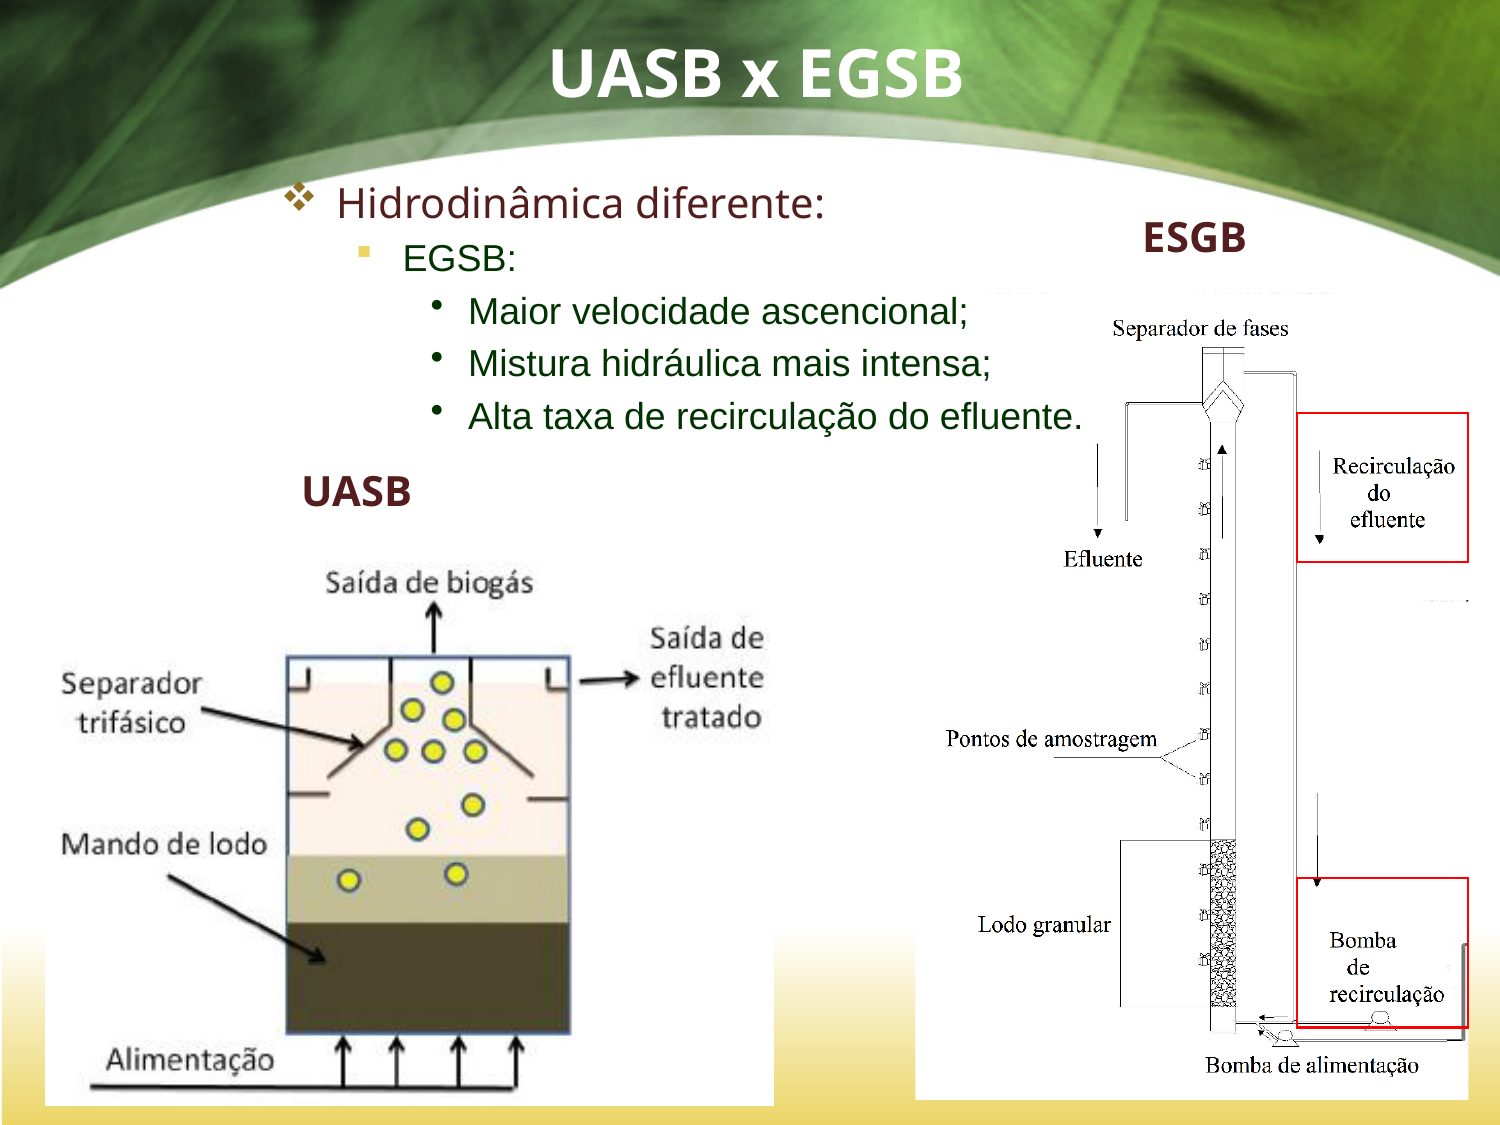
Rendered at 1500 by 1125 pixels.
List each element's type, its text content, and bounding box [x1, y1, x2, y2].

text_box UASB [286, 457, 456, 505]
picture [0, 0, 1500, 1100]
title UASB x EGSB [75, 24, 1438, 118]
list Hidrodinâmica diferente: EGSB: Maior velocidade ascencional; Mistura hidráulica mais intensa; Alta taxa de recirculação do efluente. [265, 169, 1500, 349]
picture [45, 546, 774, 1106]
